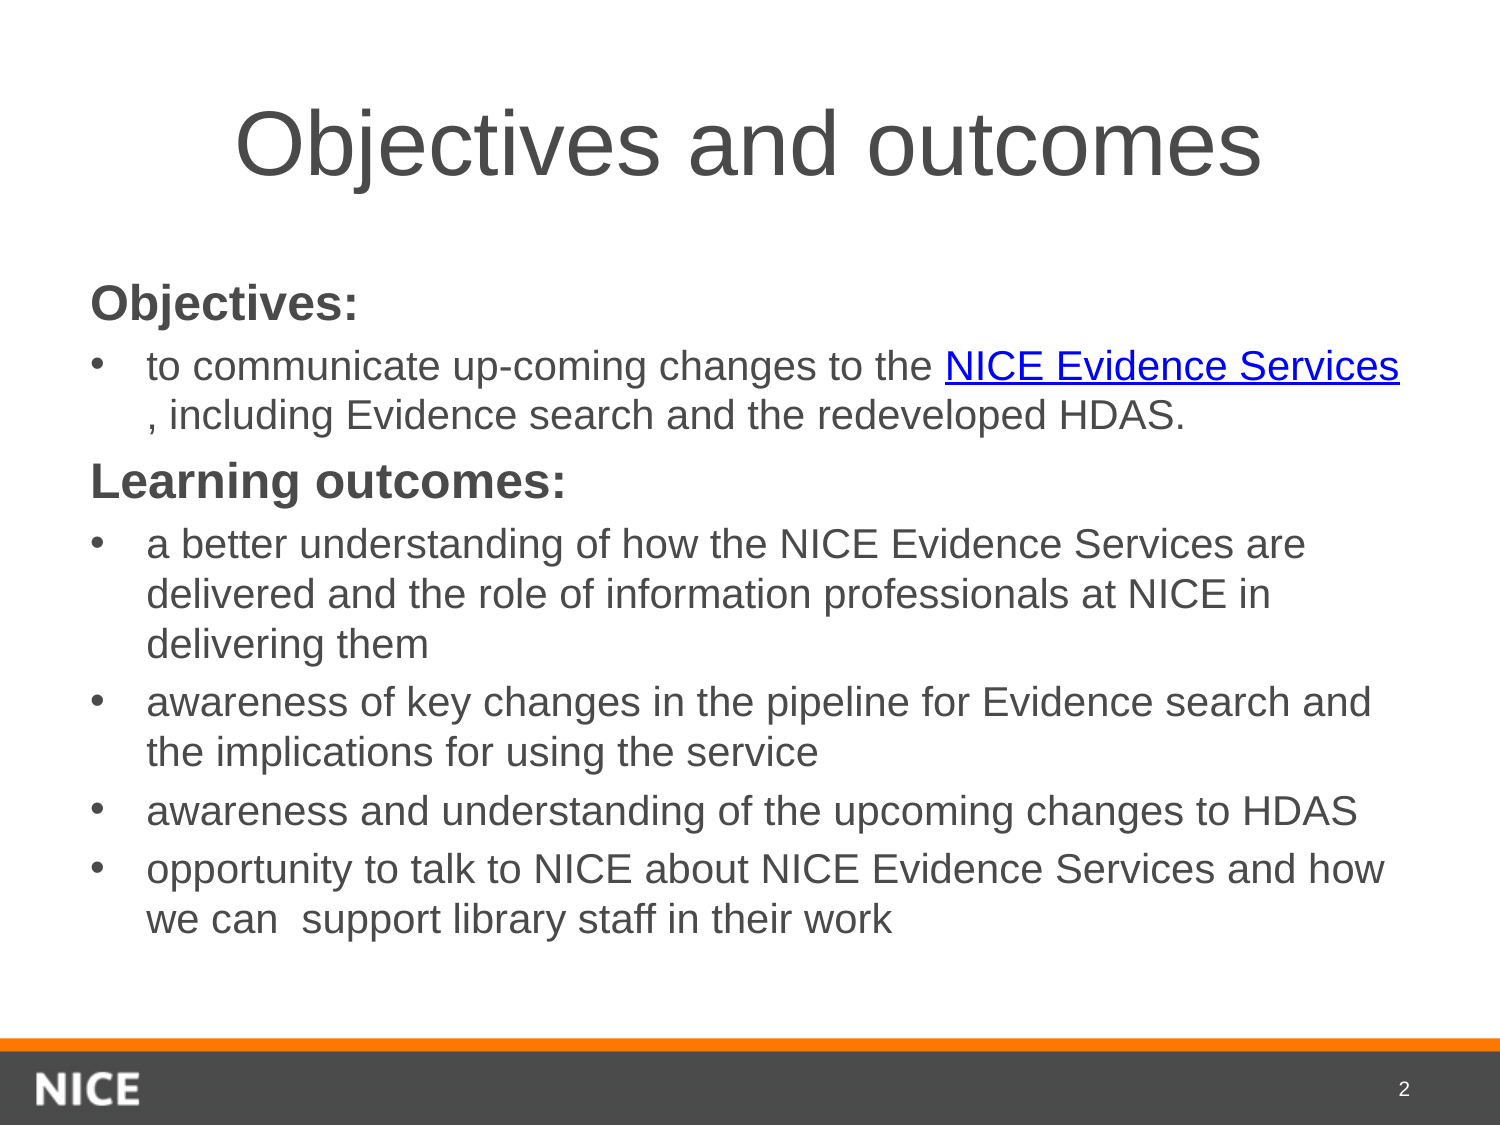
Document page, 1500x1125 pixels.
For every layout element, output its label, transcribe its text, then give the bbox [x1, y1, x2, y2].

slide_number 2 [1074, 1058, 1425, 1119]
list Objectives: to communicate up-coming changes to the NICE Evidence Services, including Evidence search and the redeveloped HDAS. Learning outcomes: a better understanding of how the NICE Evidence Services are delivered and the role of information professionals at NICE in delivering them awareness of key changes in the pipeline for Evidence search and the implications for using the service awareness and understanding of the upcoming changes to HDAS opportunity to talk to NICE about NICE Evidence Services and how we can support library staff in their work [75, 262, 1425, 1005]
picture [0, 0, 1500, 1125]
title Objectives and outcomes [75, 45, 1425, 233]
